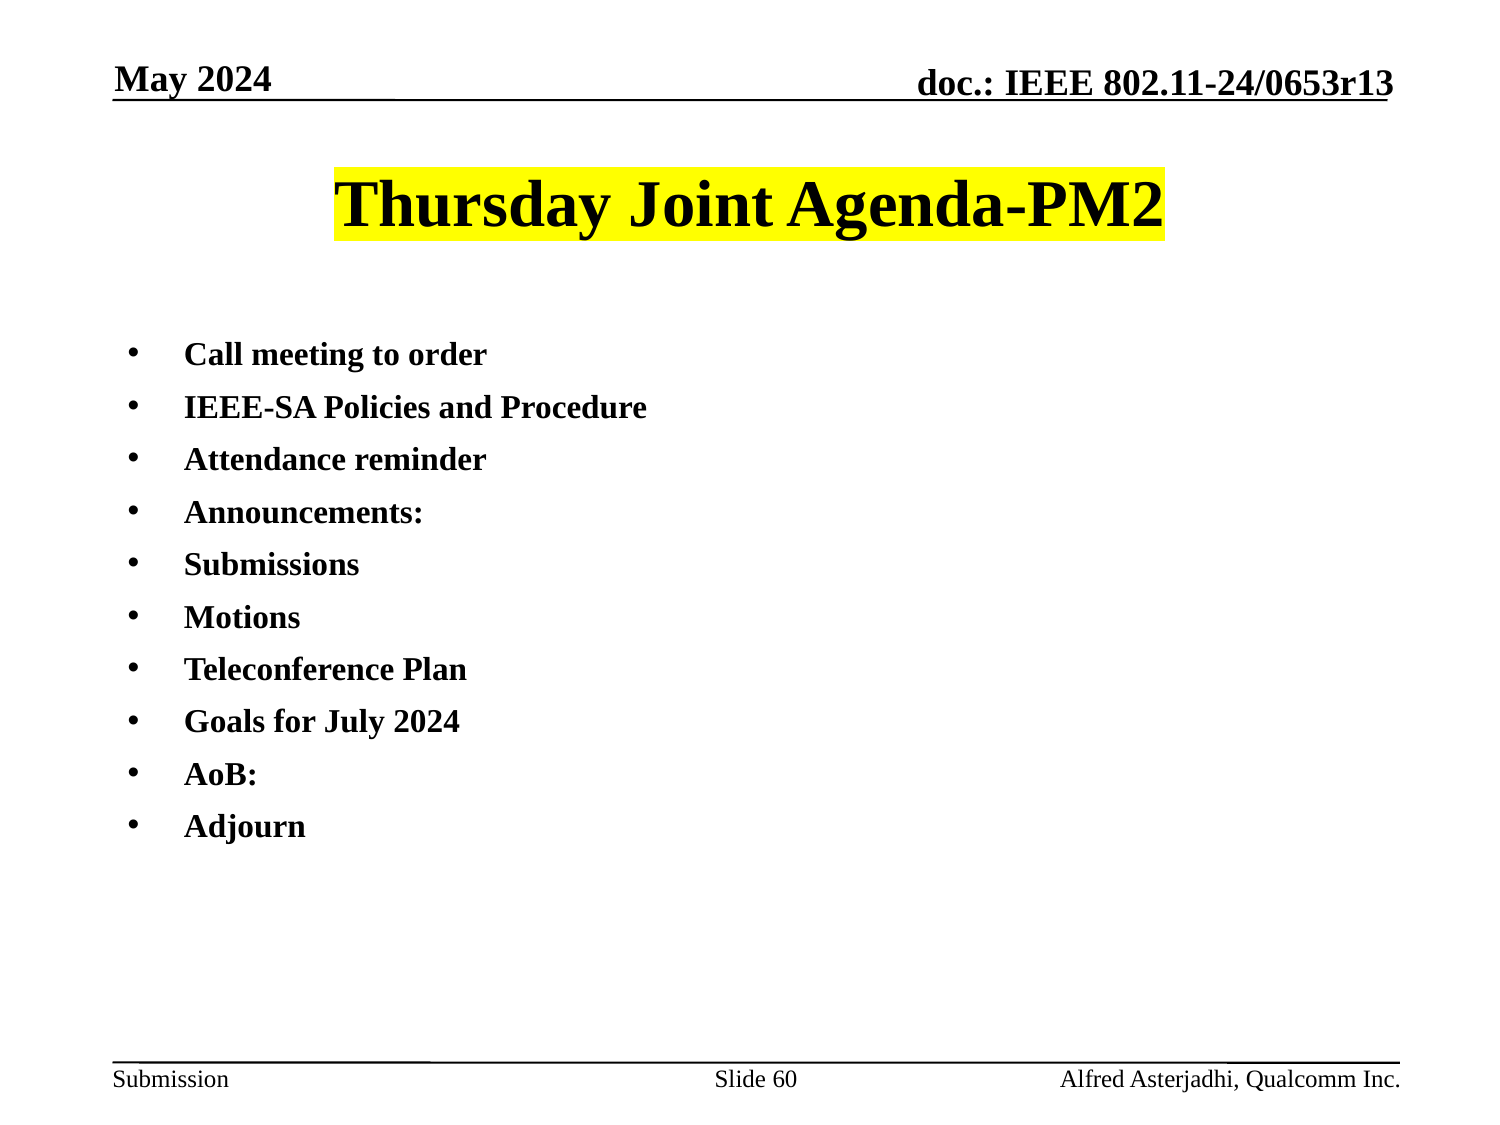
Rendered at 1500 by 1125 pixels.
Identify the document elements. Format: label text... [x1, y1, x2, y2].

list Call meeting to order IEEE-SA Policies and Procedure Attendance reminder Announcements: Submissions Motions Teleconference Plan Goals for July 2024 AoB: Adjourn [112, 324, 1388, 1000]
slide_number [114, 54, 423, 100]
title Thursday Joint Agenda-PM2 [112, 112, 1388, 288]
slide_number Slide 60 [712, 1061, 800, 1123]
footer Alfred Asterjadhi, Qualcomm Inc. [878, 1061, 1402, 1093]
